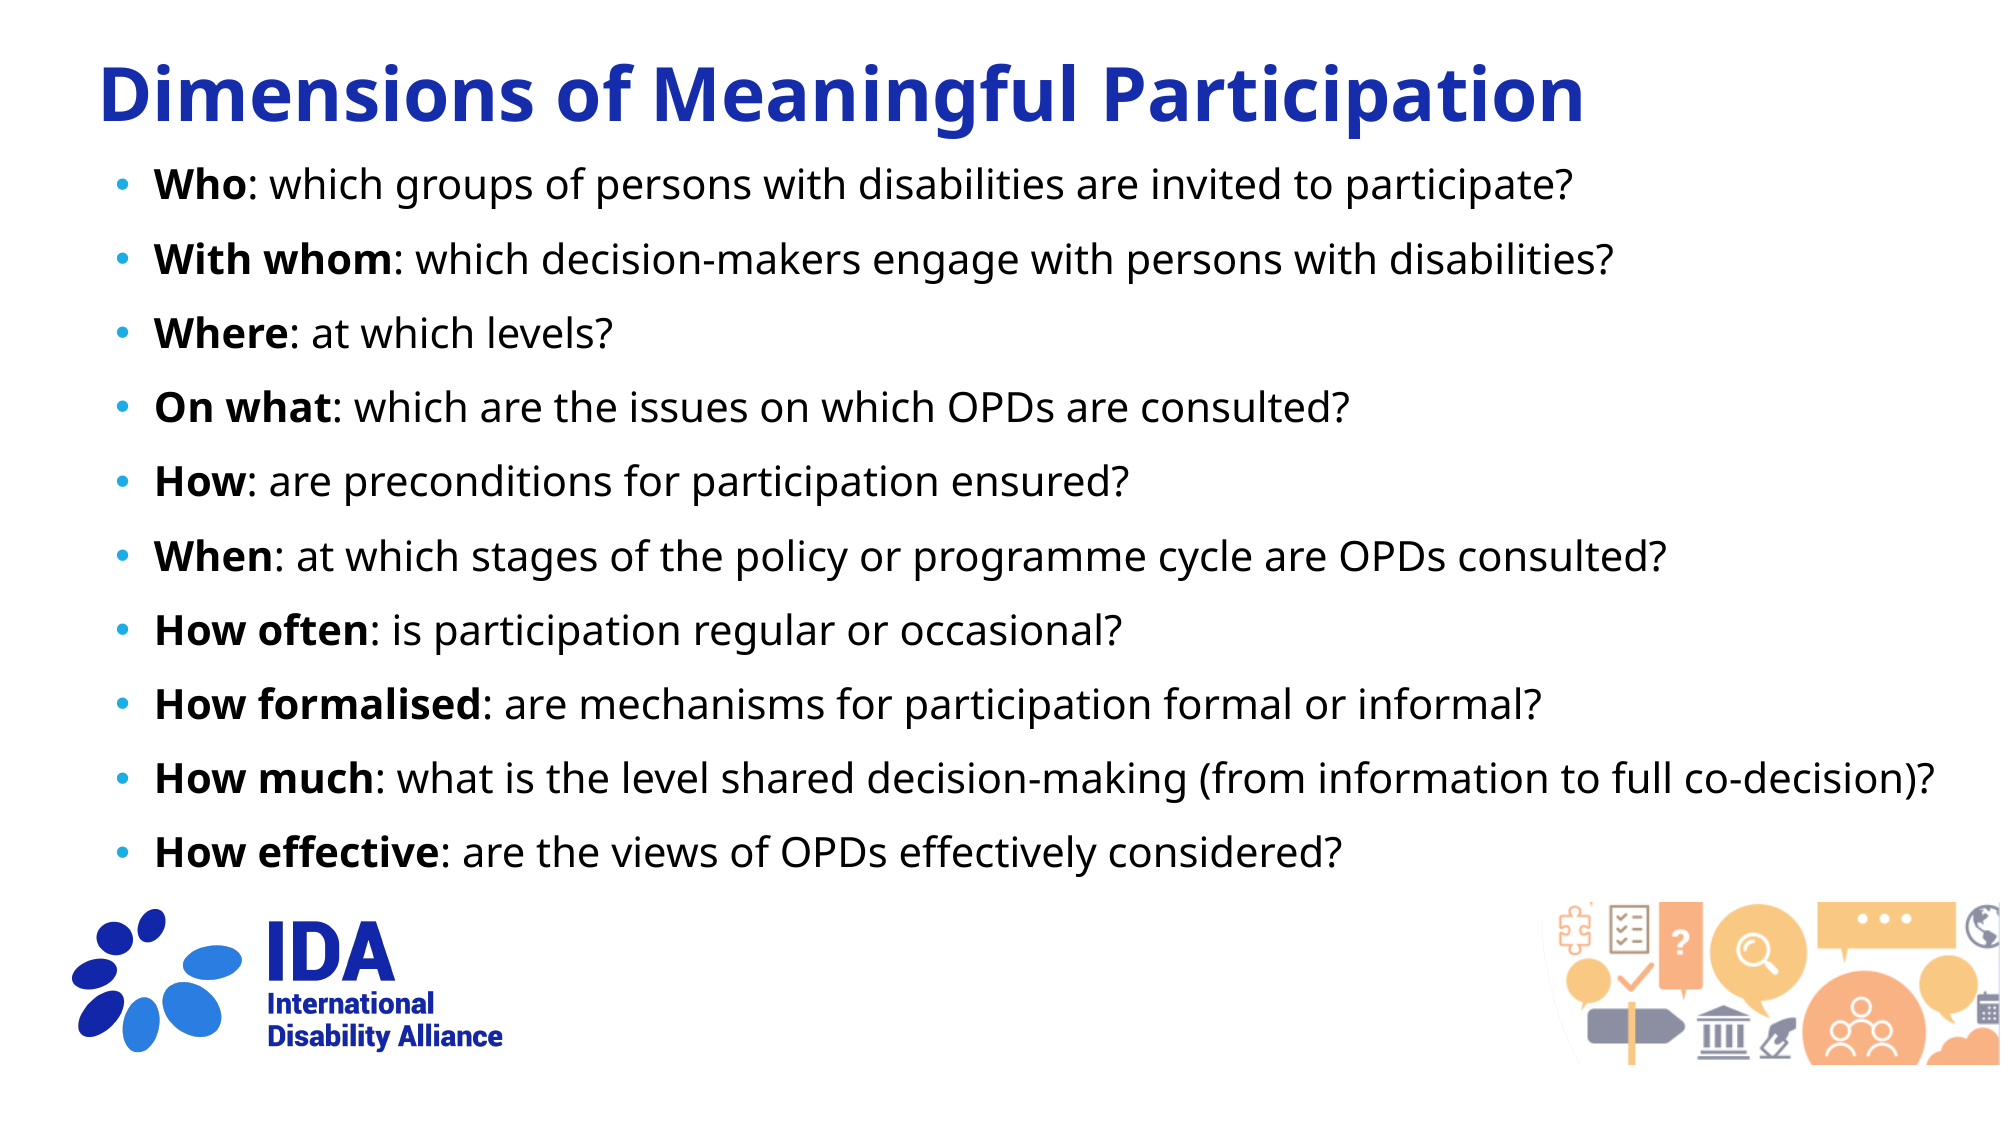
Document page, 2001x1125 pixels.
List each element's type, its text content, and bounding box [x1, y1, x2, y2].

text_box Who: which groups of persons with disabilities are invited to participate? With whom: which decision-makers engage with persons with disabilities? Where: at which levels? On what: which are the issues on which OPDs are consulted? How: are preconditions for participation ensured? When: at which stages of the policy or programme cycle are OPDs consulted? How often: is participation regular or occasional? How formalised: are mechanisms for participation formal or informal? How much: what is the level shared decision-making (from information to full co-decision)? How effective: are the views of OPDs effectively considered? [100, 156, 2000, 903]
picture [0, 836, 574, 1125]
text_box Dimensions of Meaningful Participation [82, 0, 1905, 206]
